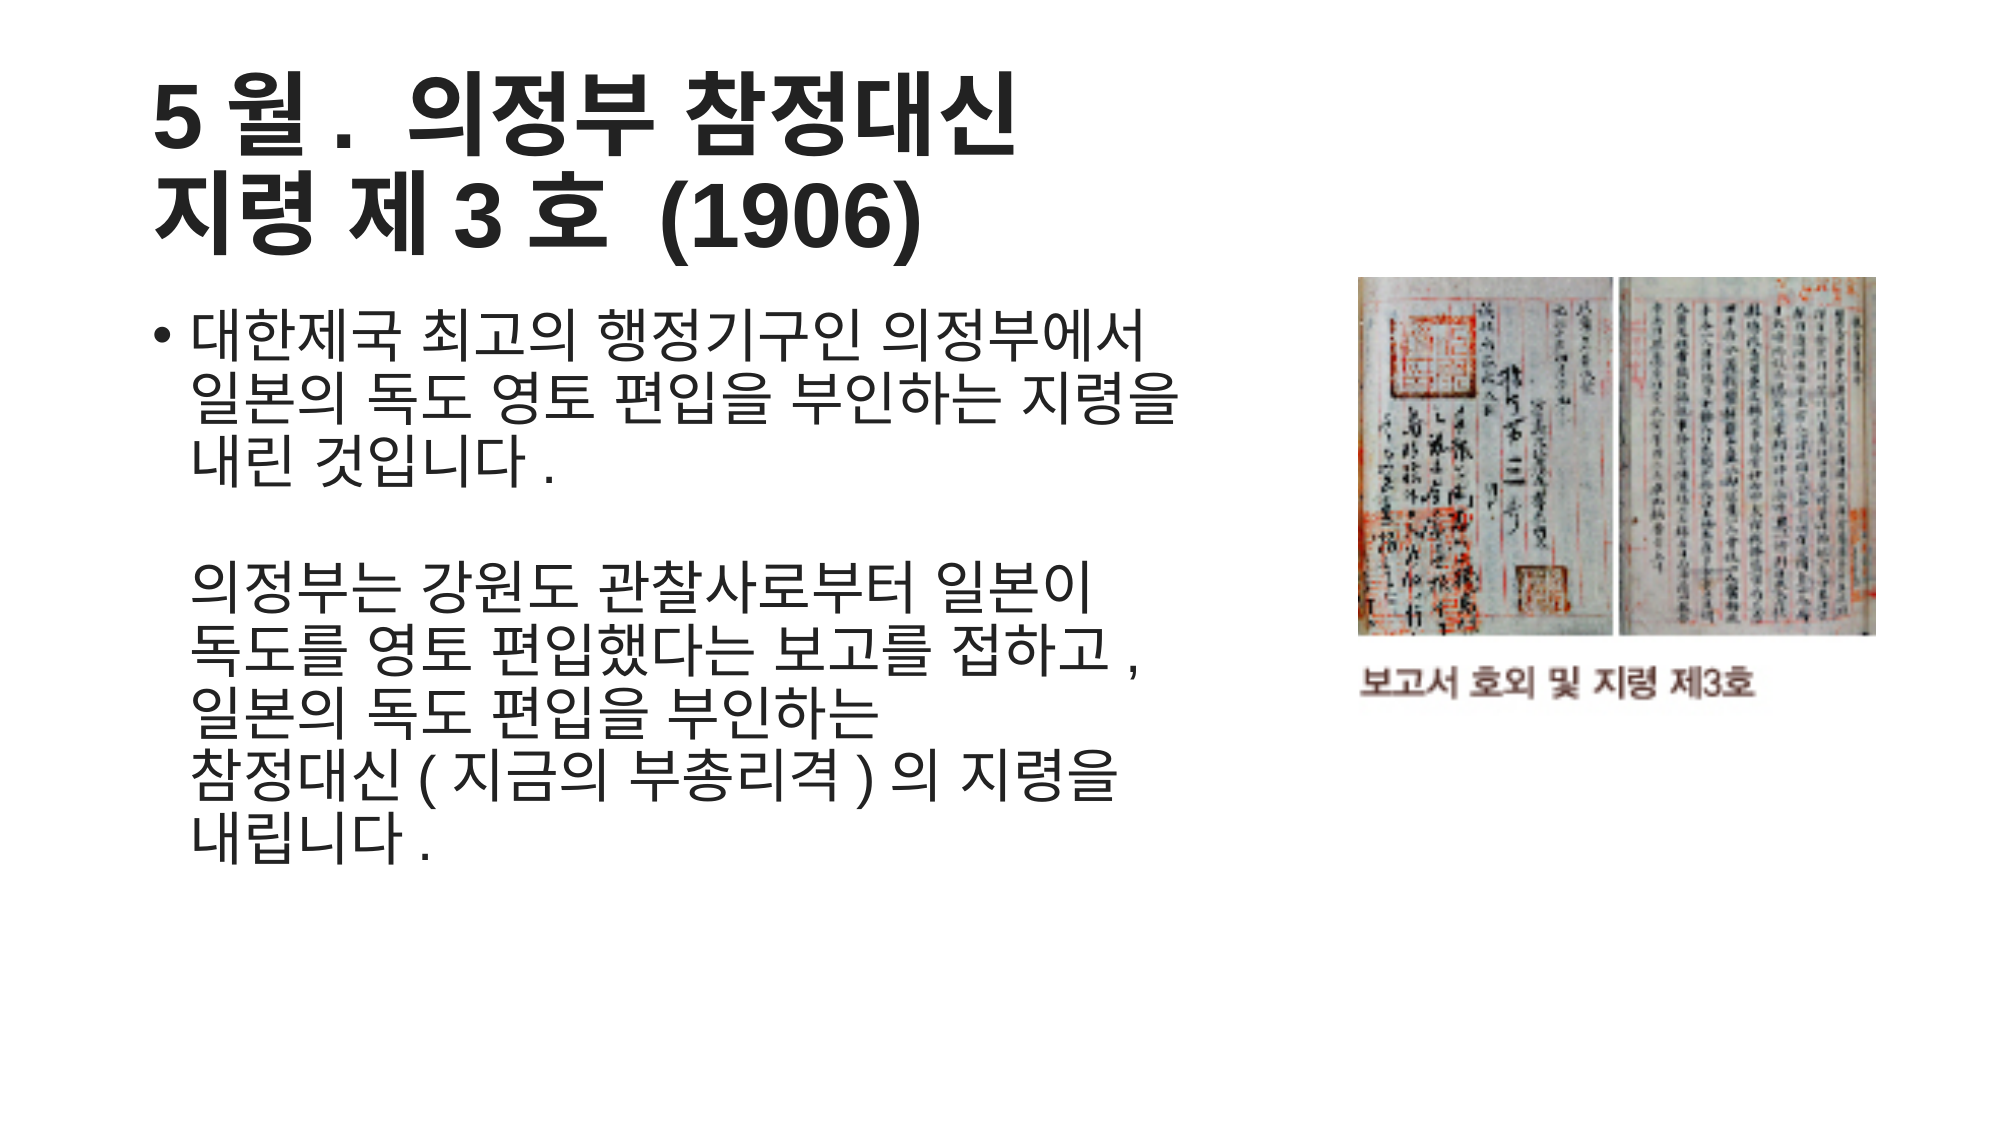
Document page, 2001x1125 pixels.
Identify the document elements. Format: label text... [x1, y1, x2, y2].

list 대한제국 최고의 행정기구인 의정부에서 일본의 독도 영토 편입을 부인하는 지령을 내린 것입니다. 의정부는 강원도 관찰사로부터 일본이 독도를 영토 편입했다는 보고를 접하고, 일본의 독도 편입을 부인하는 참정대신(지금의 부총리격)의 지령을 내립니다. [137, 299, 1863, 1014]
picture [1357, 276, 1877, 917]
title 5월. 의정부 참정대신 지령 제3호 (1906) [137, 59, 1863, 278]
